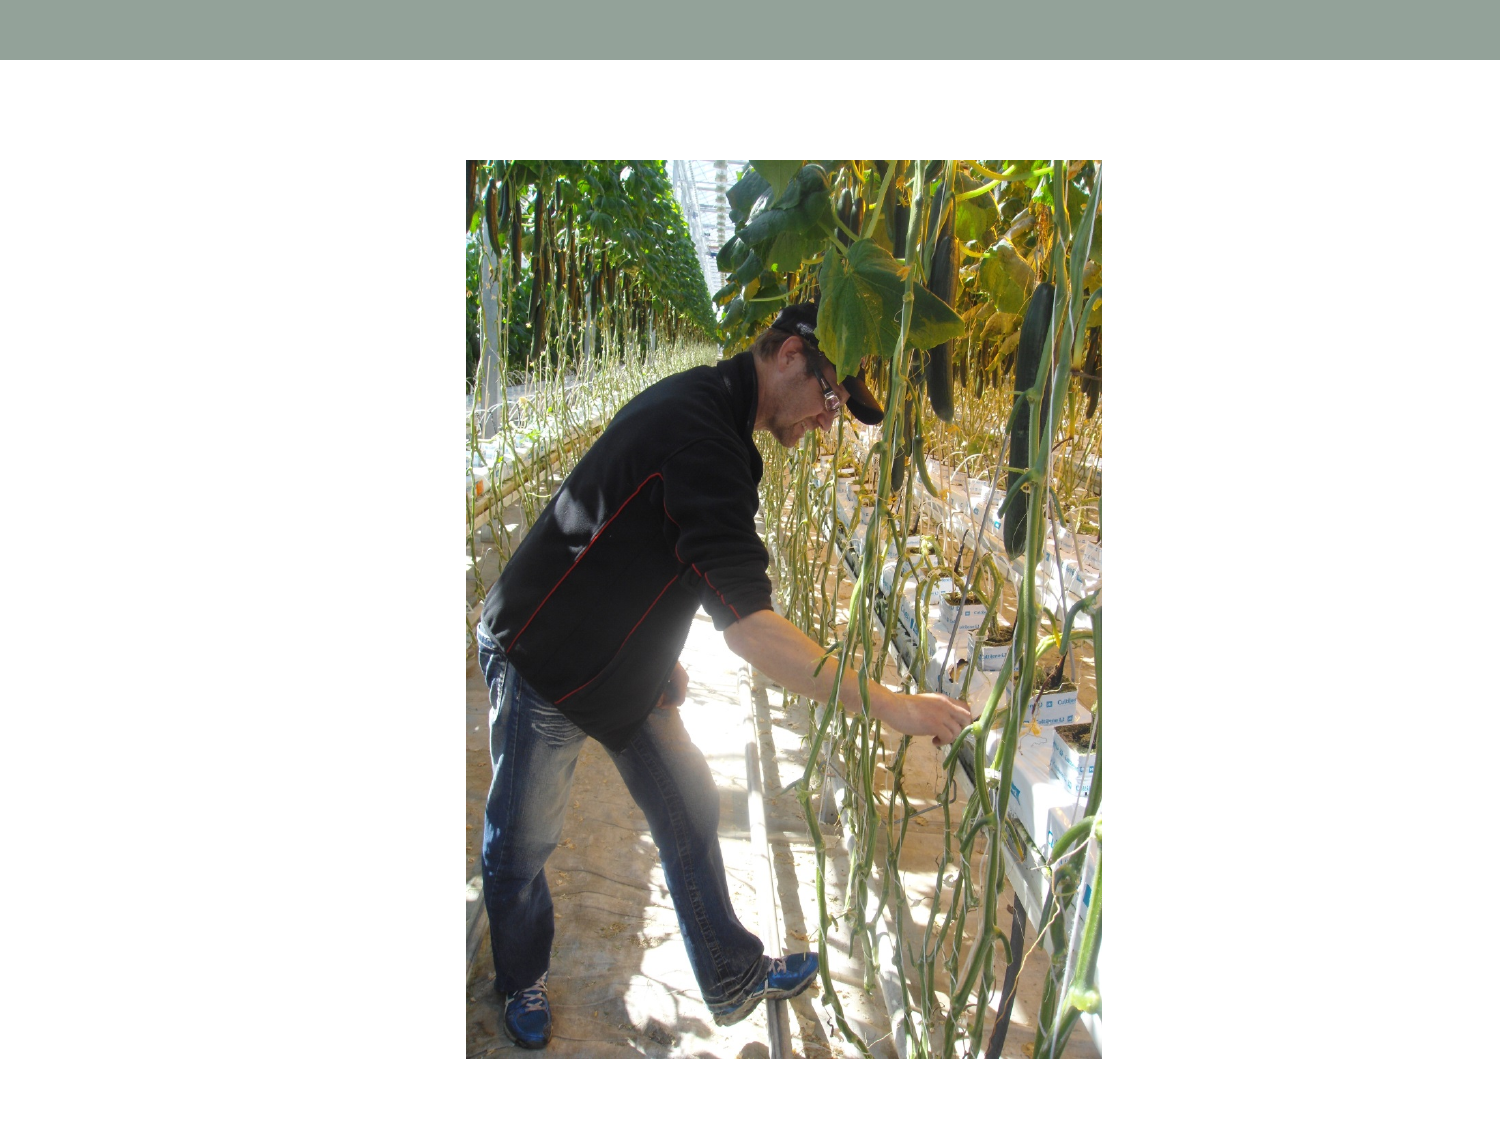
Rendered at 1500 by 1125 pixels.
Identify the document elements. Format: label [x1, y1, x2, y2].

list [466, 160, 1102, 1059]
